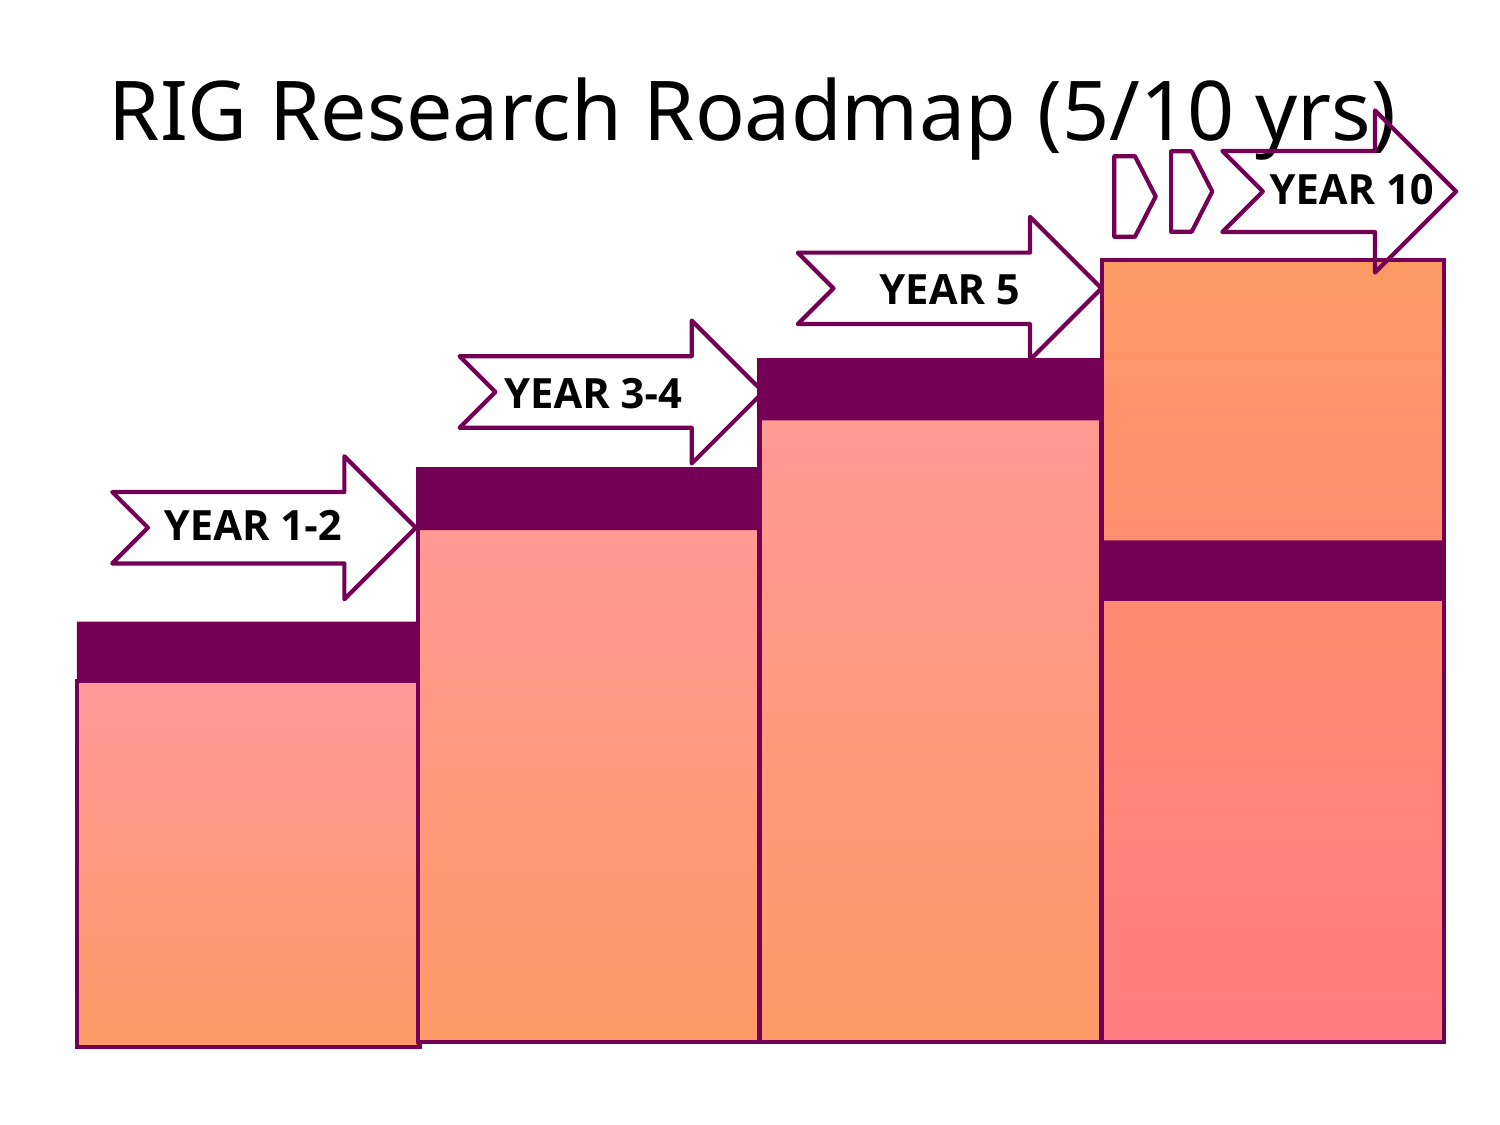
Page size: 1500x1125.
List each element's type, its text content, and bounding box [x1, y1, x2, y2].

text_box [76, 259, 1446, 1048]
text_box [1171, 151, 1213, 232]
text_box YEAR 10 [1220, 155, 1484, 221]
title RIG Research Roadmap (5/10 yrs) [51, 31, 1455, 185]
text_box [797, 216, 1068, 254]
text_box [1222, 221, 1427, 258]
text_box [1114, 156, 1156, 237]
text_box [1222, 110, 1420, 155]
text_box YEAR 5 [785, 254, 1115, 258]
